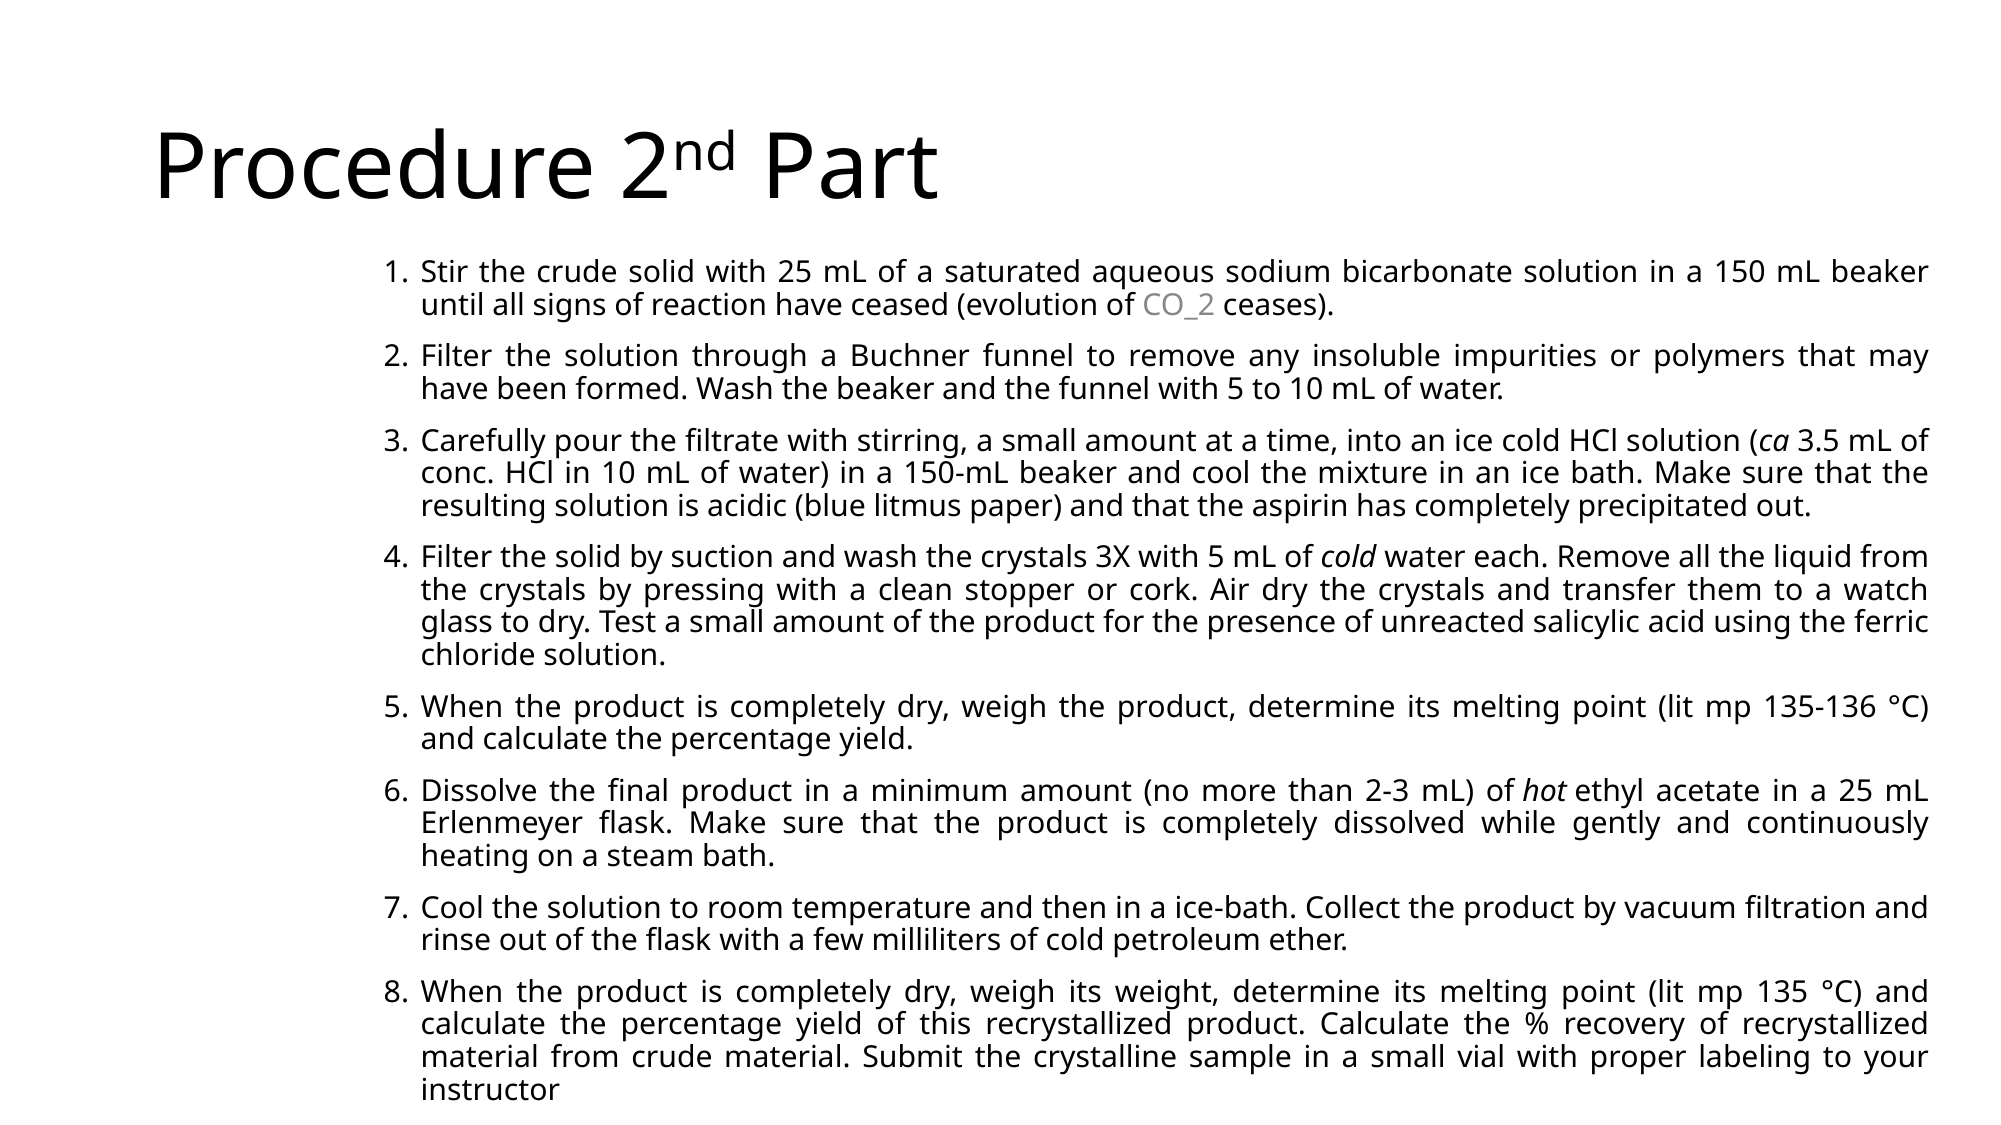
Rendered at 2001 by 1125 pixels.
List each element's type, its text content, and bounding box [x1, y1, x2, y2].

title Procedure 2nd Part [137, 59, 1863, 278]
list Stir the crude solid with 25 mL of a saturated aqueous sodium bicarbonate solution in a 150 mL beaker until all signs of reaction have ceased (evolution of CO_2 ceases). Filter the solution through a Buchner funnel to remove any insoluble impurities or polymers that may have been formed. Wash the beaker and the funnel with 5 to 10 mL of water. Carefully pour the filtrate with stirring, a small amount at a time, into an ice cold HCl solution (ca 3.5 mL of conc. HCl in 10 mL of water) in a 150-mL beaker and cool the mixture in an ice bath. Make sure that the resulting solution is acidic (blue litmus paper) and that the aspirin has completely precipitated out. Filter the solid by suction and wash the crystals 3X with 5 mL of cold water each. Remove all the liquid from the crystals by pressing with a clean stopper or cork. Air dry the crystals and transfer them to a watch glass to dry. Test a small amount of the product for the presence of unreacted salicylic acid using the ferric chloride solution. When the product is completely dry, weigh the product, determine its melting point (lit mp 135-136 °C) and calculate the percentage yield. Dissolve the final product in a minimum amount (no more than 2-3 mL) of hot ethyl acetate in a 25 mL Erlenmeyer flask. Make sure that the product is completely dissolved while gently and continuously heating on a steam bath. Cool the solution to room temperature and then in a ice-bath. Collect the product by vacuum filtration and rinse out of the flask with a few milliliters of cold petroleum ether. When the product is completely dry, weigh its weight, determine its melting point (lit mp 135 °C) and calculate the percentage yield of this recrystallized product. Calculate the % recovery of recrystallized material from crude material. Submit the crystalline sample in a small vial with proper labeling to your instructor [368, 249, 1944, 1125]
